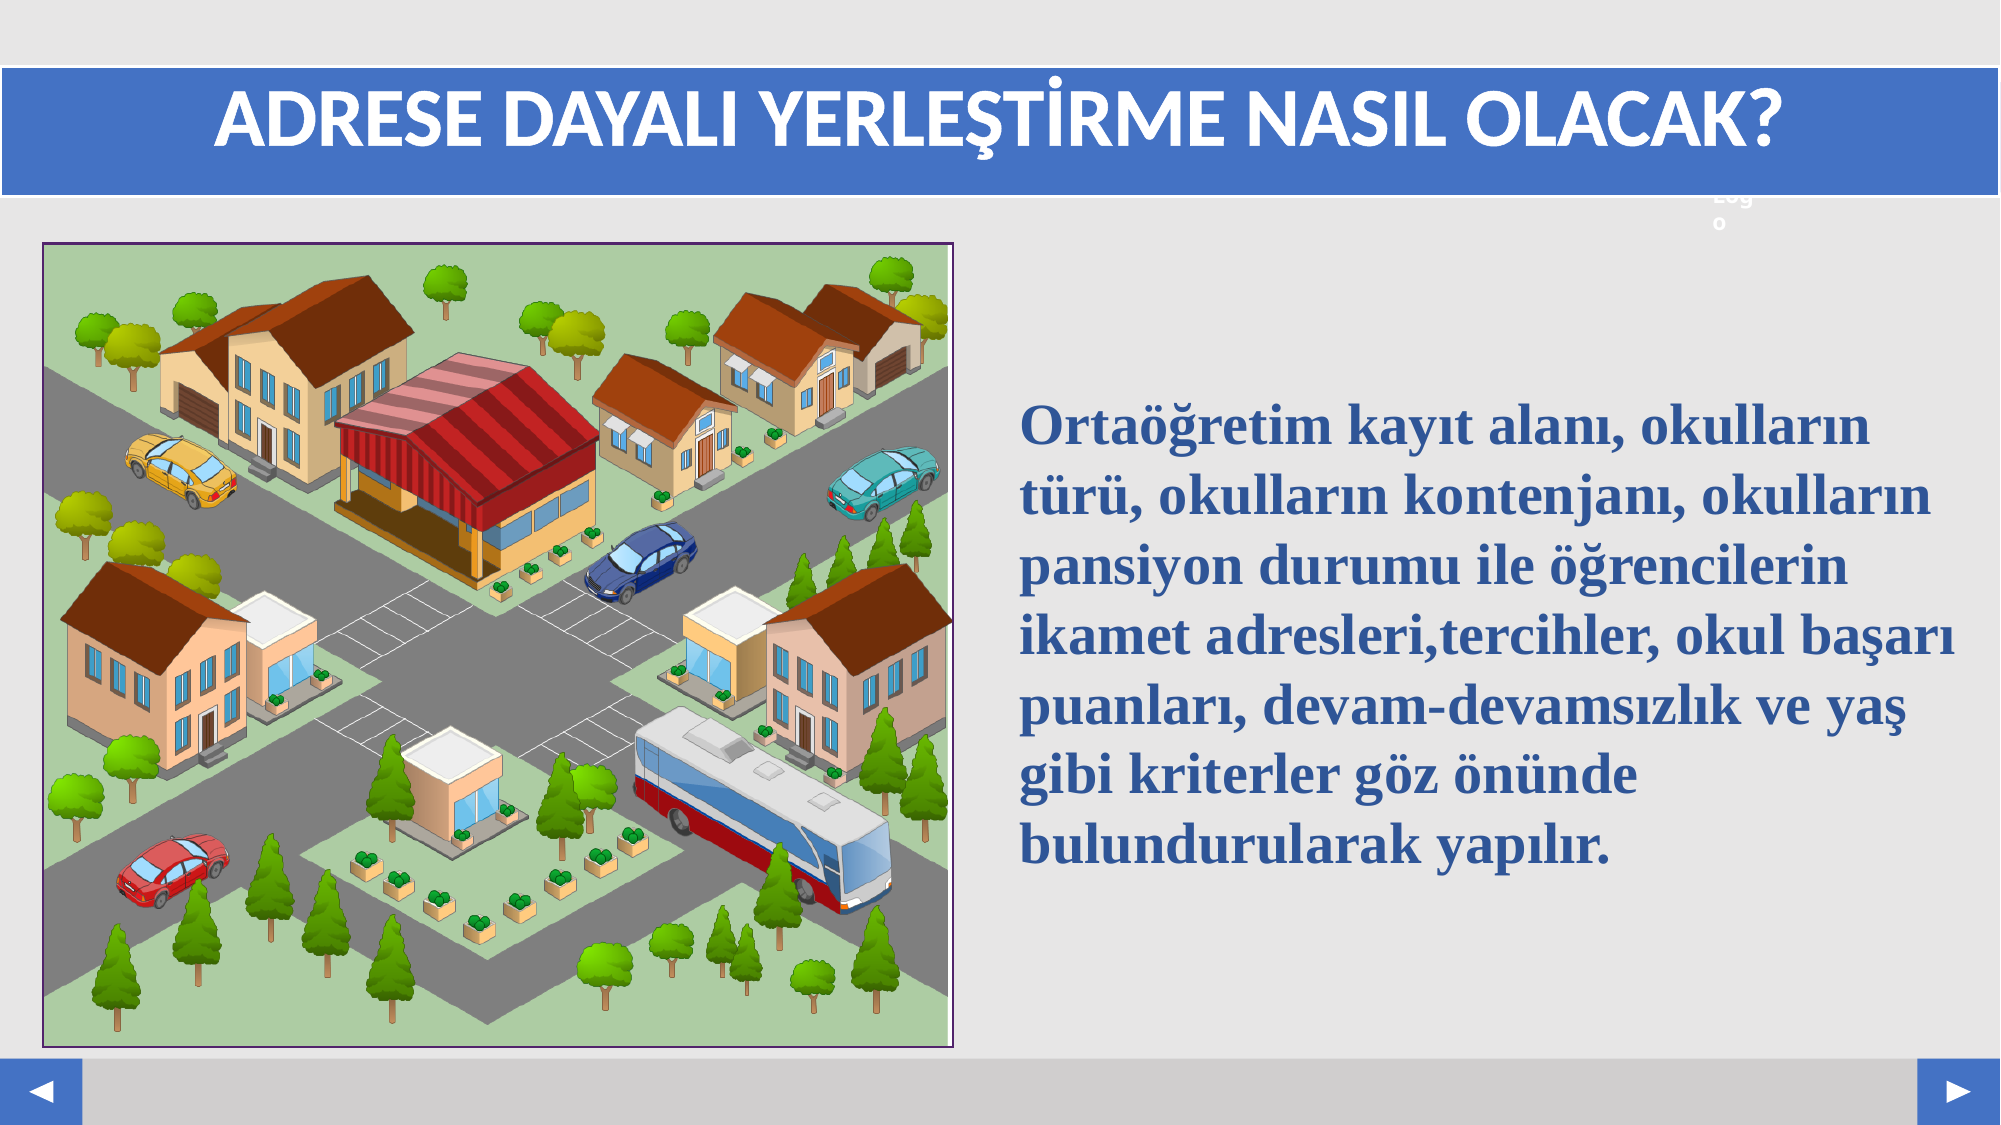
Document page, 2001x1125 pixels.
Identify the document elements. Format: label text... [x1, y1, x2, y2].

title ADRESE DAYALI YERLEŞTİRME NASIL OLACAK? [0, 65, 2000, 198]
text_box Ortaöğretim kayıt alanı, okulların türü, okulların kontenjanı, okulların pansiyon durumu ile öğrencilerin ikamet adresleri,tercihler, okul başarı puanları, devam-devamsızlık ve yaş gibi kriterler göz önünde bulundurularak yapılır. [999, 375, 2000, 886]
text_box [42, 242, 954, 1048]
